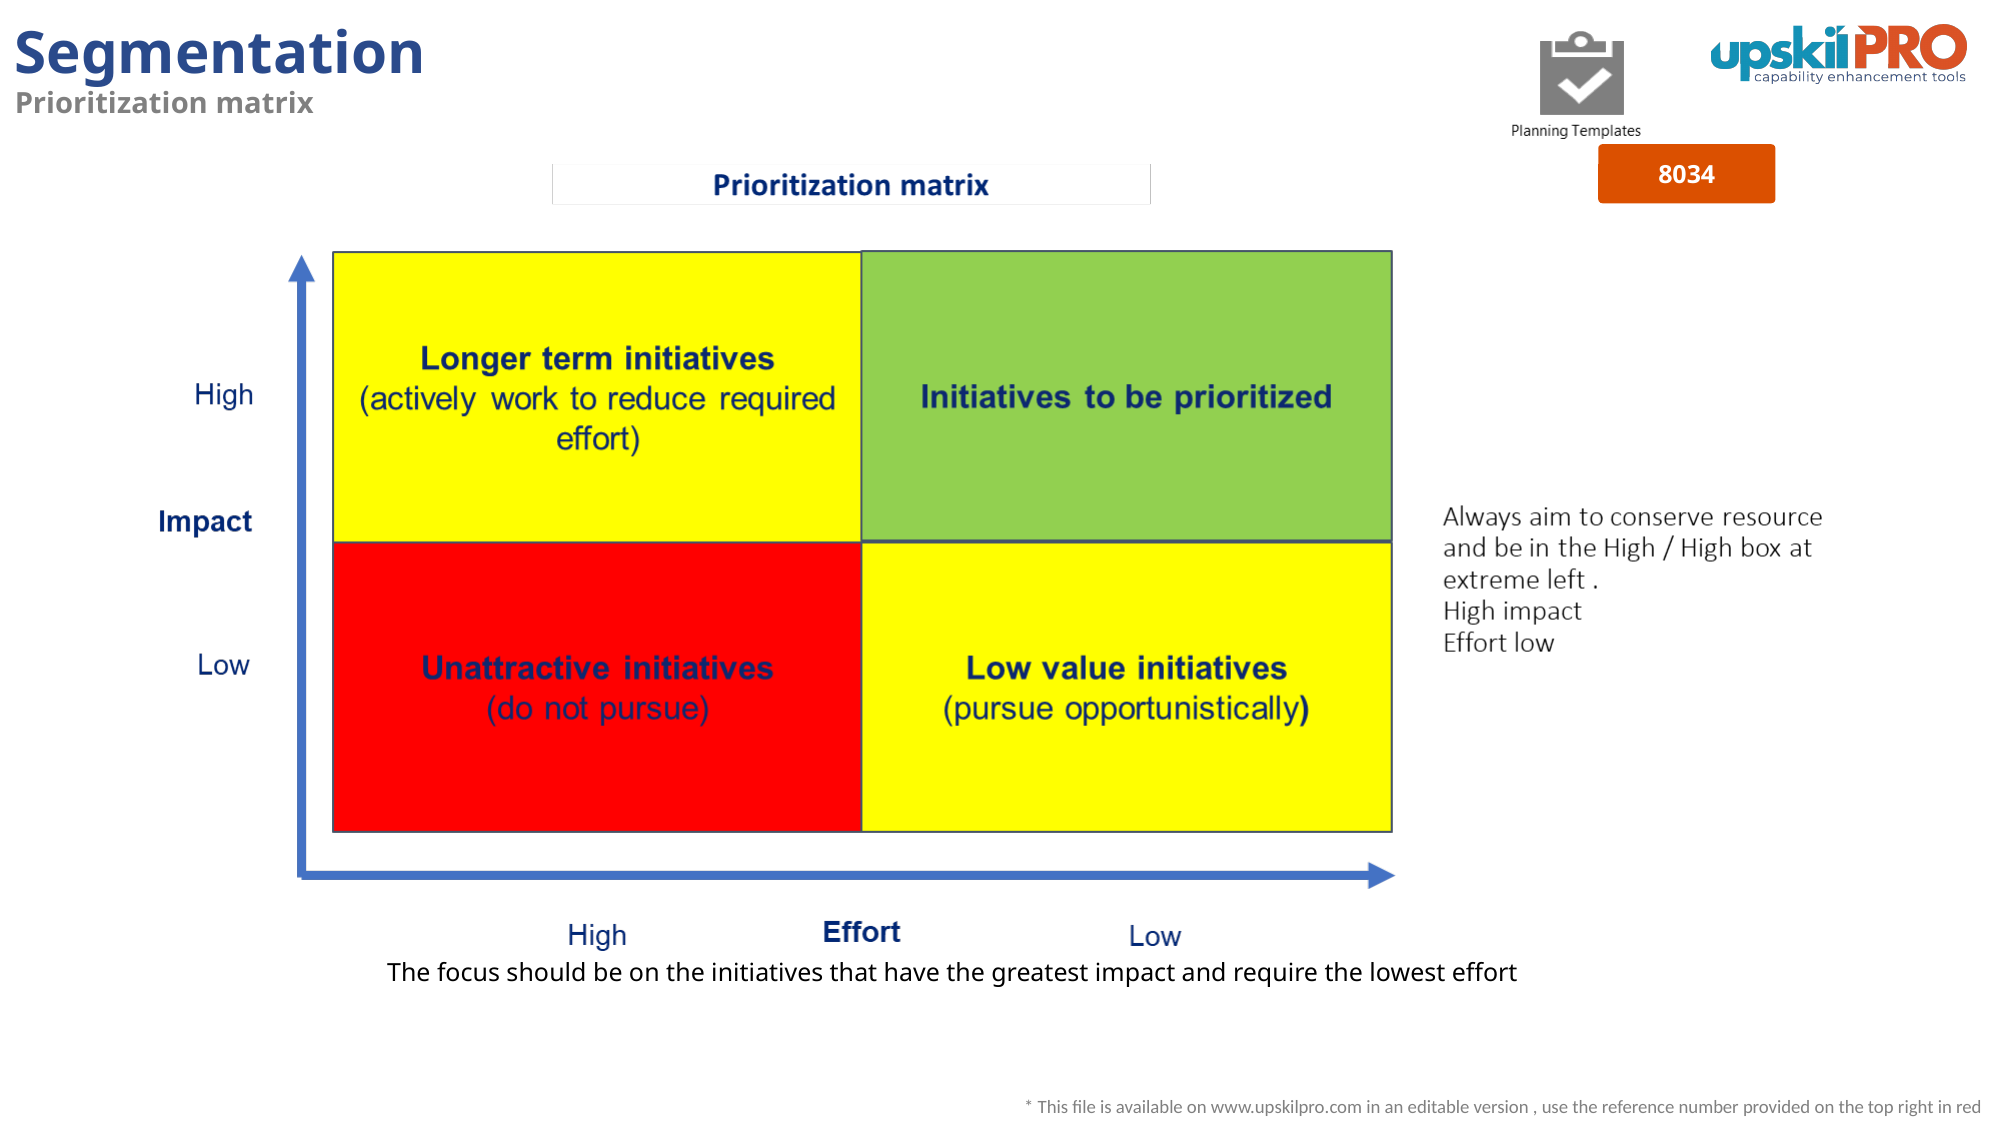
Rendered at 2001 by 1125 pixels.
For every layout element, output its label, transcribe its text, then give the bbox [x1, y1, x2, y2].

picture [1711, 24, 1967, 85]
picture [128, 154, 1872, 971]
text_box 8034 [1598, 144, 1776, 154]
picture [1491, 31, 1662, 150]
text_box The focus should be on the initiatives that have the greatest impact and require the lowest effort [372, 971, 1754, 1054]
text_box Segmentation Prioritization matrix [0, 7, 1811, 128]
text_box * This file is available on www.upskilpro.com in an editable version , use the reference number provided on the top right in red [951, 1087, 2000, 1125]
